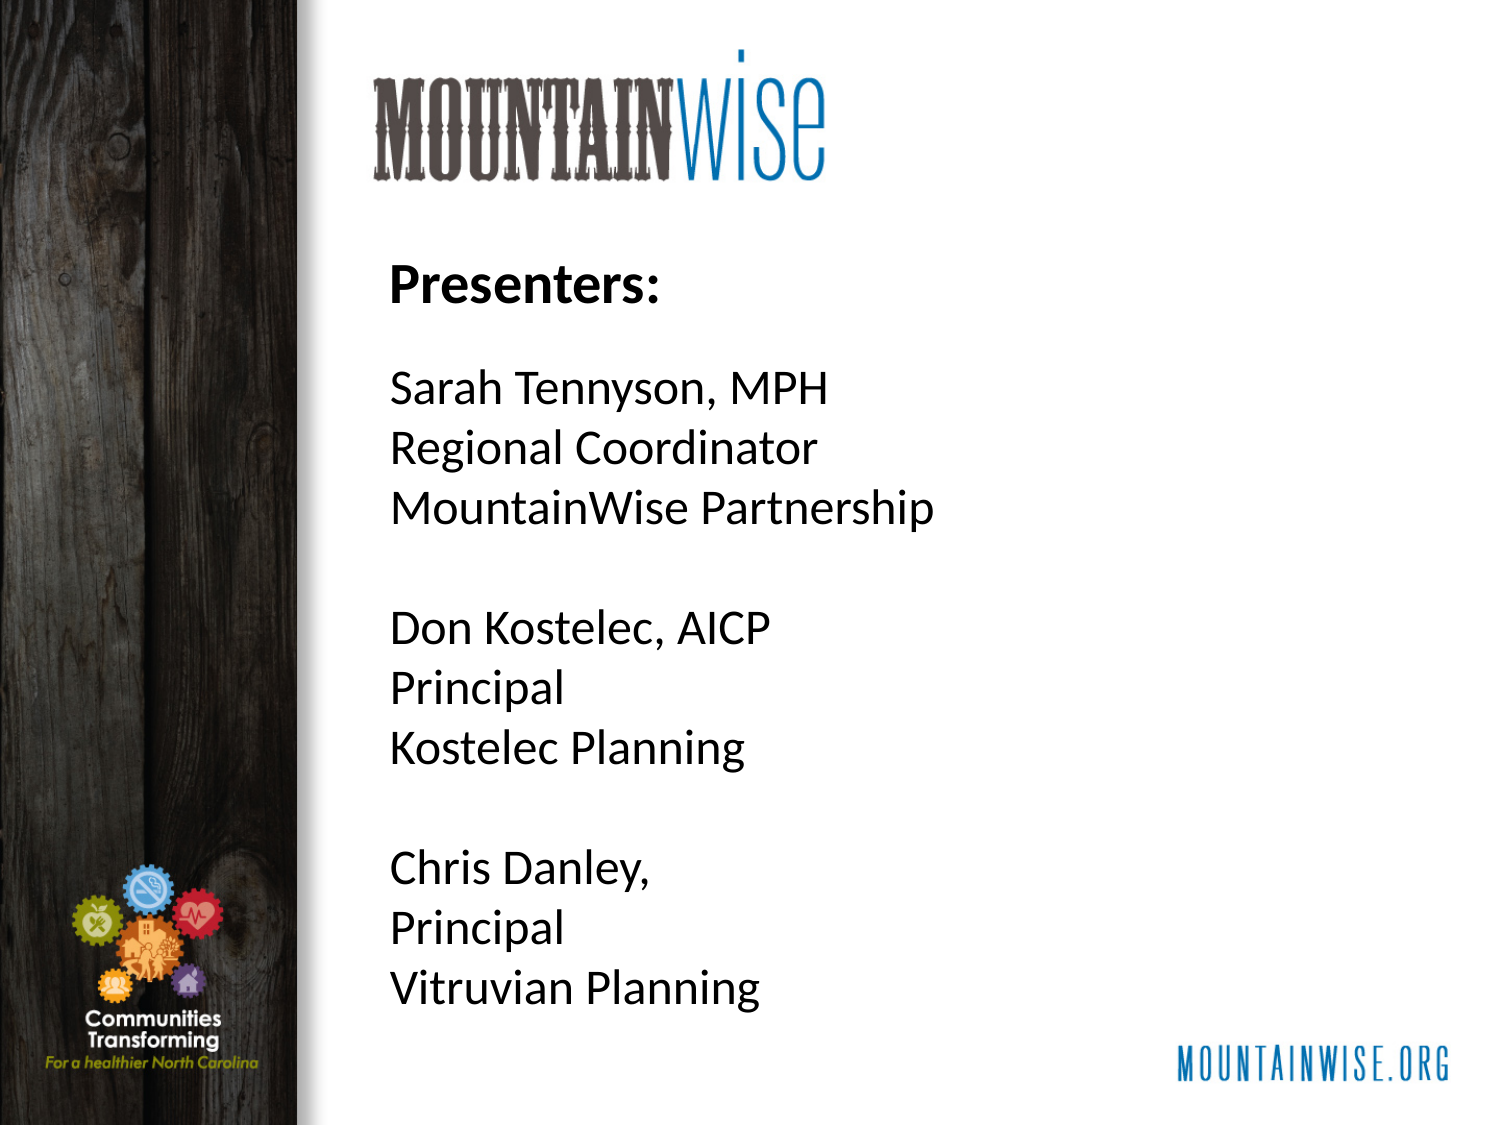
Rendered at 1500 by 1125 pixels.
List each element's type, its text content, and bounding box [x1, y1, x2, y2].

text_box Presenters: Sarah Tennyson, MPH Regional Coordinator MountainWise Partnership Don Kostelec, AICP Principal Kostelec Planning Chris Danley, Principal Vitruvian Planning [362, 237, 1388, 1023]
picture [0, 0, 1500, 1125]
